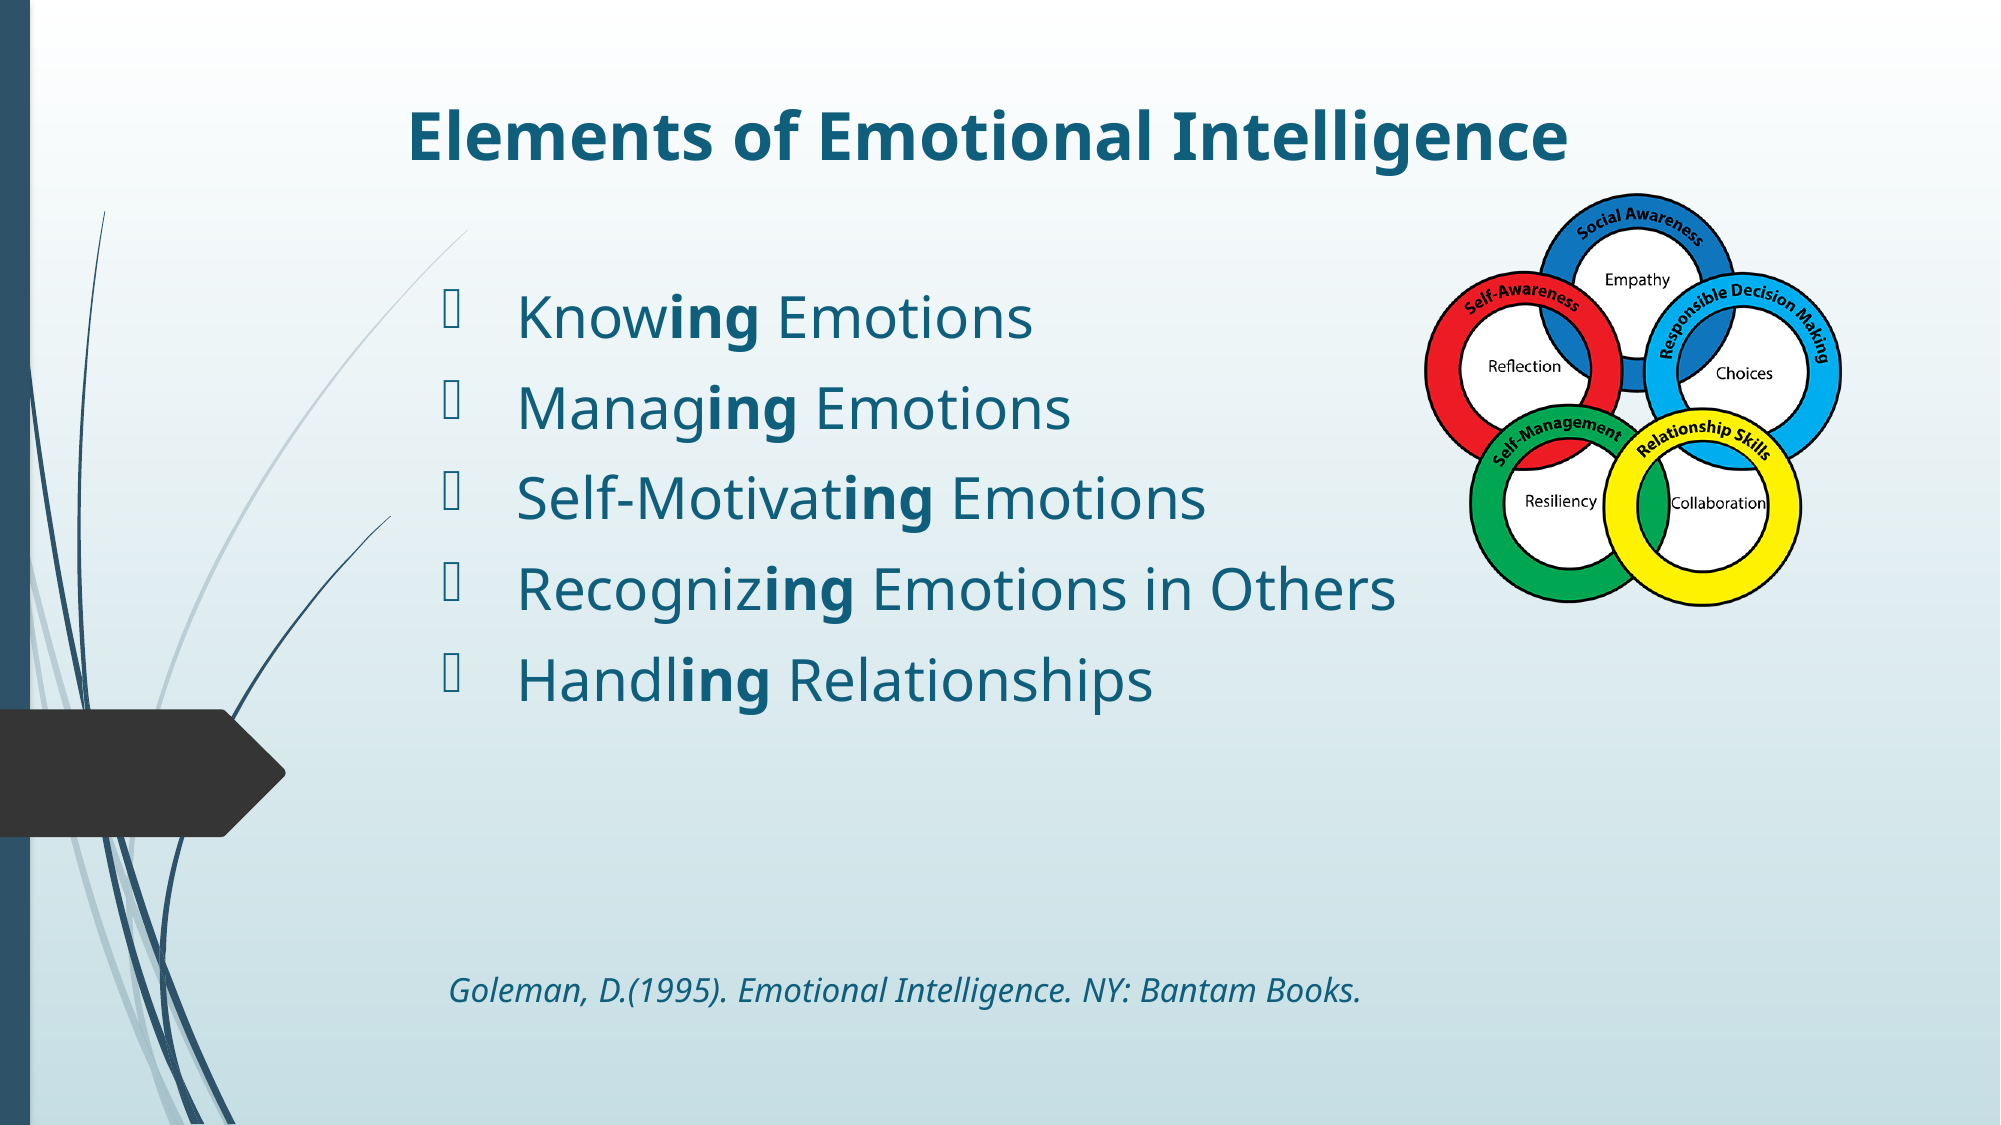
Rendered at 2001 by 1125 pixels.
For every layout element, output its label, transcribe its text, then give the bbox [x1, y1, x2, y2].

subtitle Goleman, D.(1995). Emotional Intelligence. NY: Bantam Books. [433, 900, 1857, 1033]
title Elements of Emotional Intelligence [351, 72, 1626, 182]
text_box Knowing Emotions Managing Emotions Self-Motivating Emotions Recognizing Emotions in Others Handling Relationships [351, 272, 1447, 742]
picture [1405, 183, 1857, 622]
